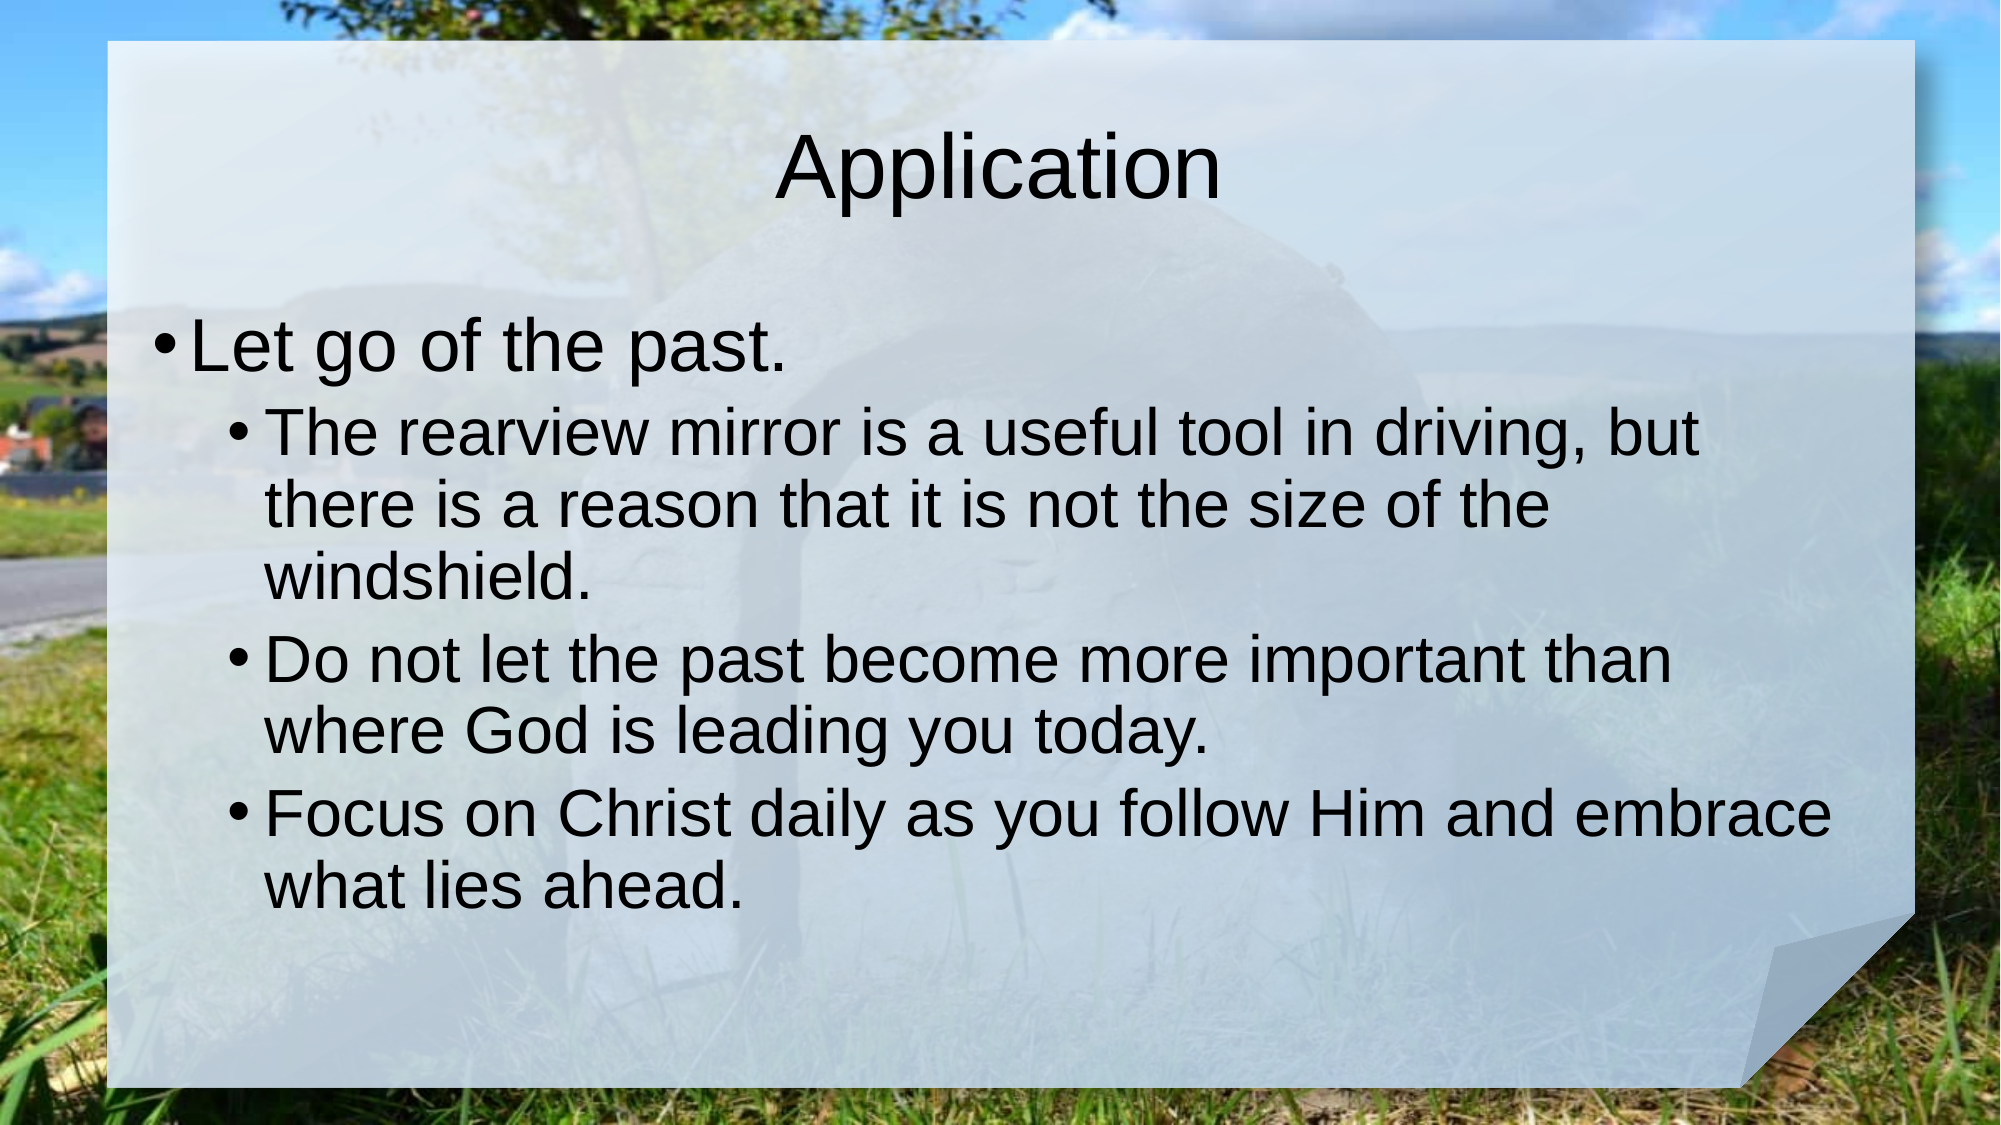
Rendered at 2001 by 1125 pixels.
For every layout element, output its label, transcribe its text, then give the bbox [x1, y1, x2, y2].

title Application [137, 59, 1863, 278]
picture [0, 0, 2001, 1125]
list Let go of the past. The rearview mirror is a useful tool in driving, but there is a reason that it is not the size of the windshield. Do not let the past become more important than where God is leading you today. Focus on Christ daily as you follow Him and embrace what lies ahead. [137, 299, 1863, 1014]
